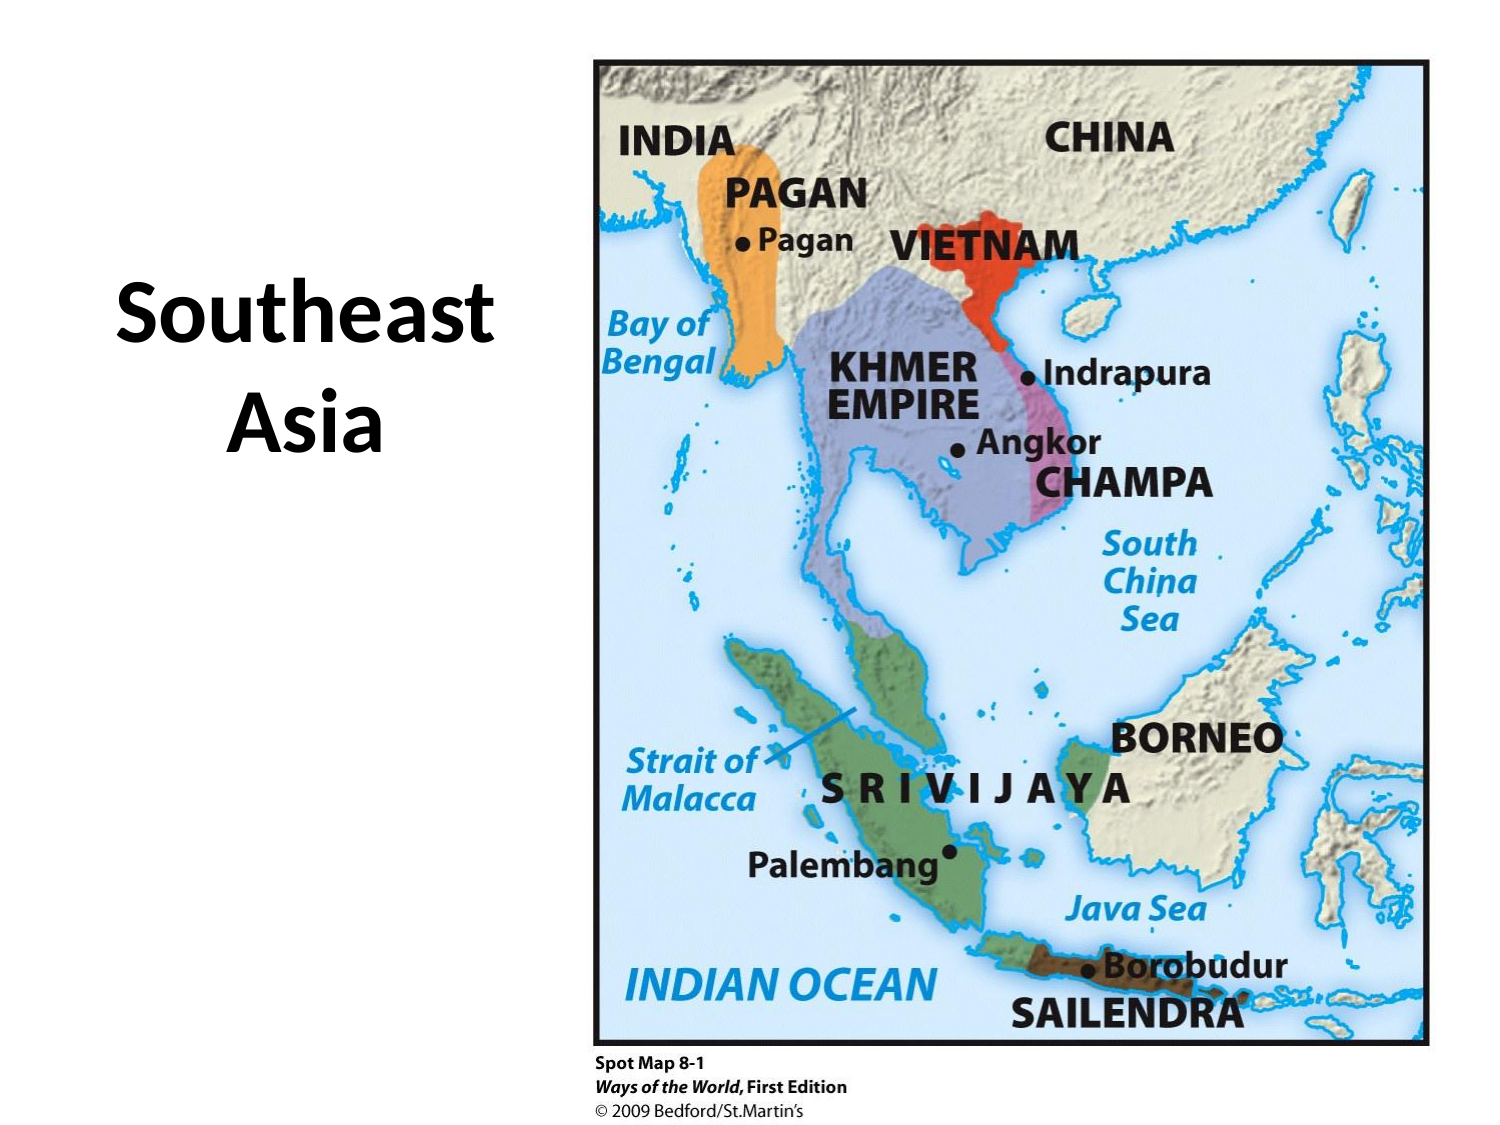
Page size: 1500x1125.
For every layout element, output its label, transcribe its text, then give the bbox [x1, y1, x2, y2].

picture [587, 53, 1436, 1125]
title Southeast Asia [75, 45, 538, 788]
